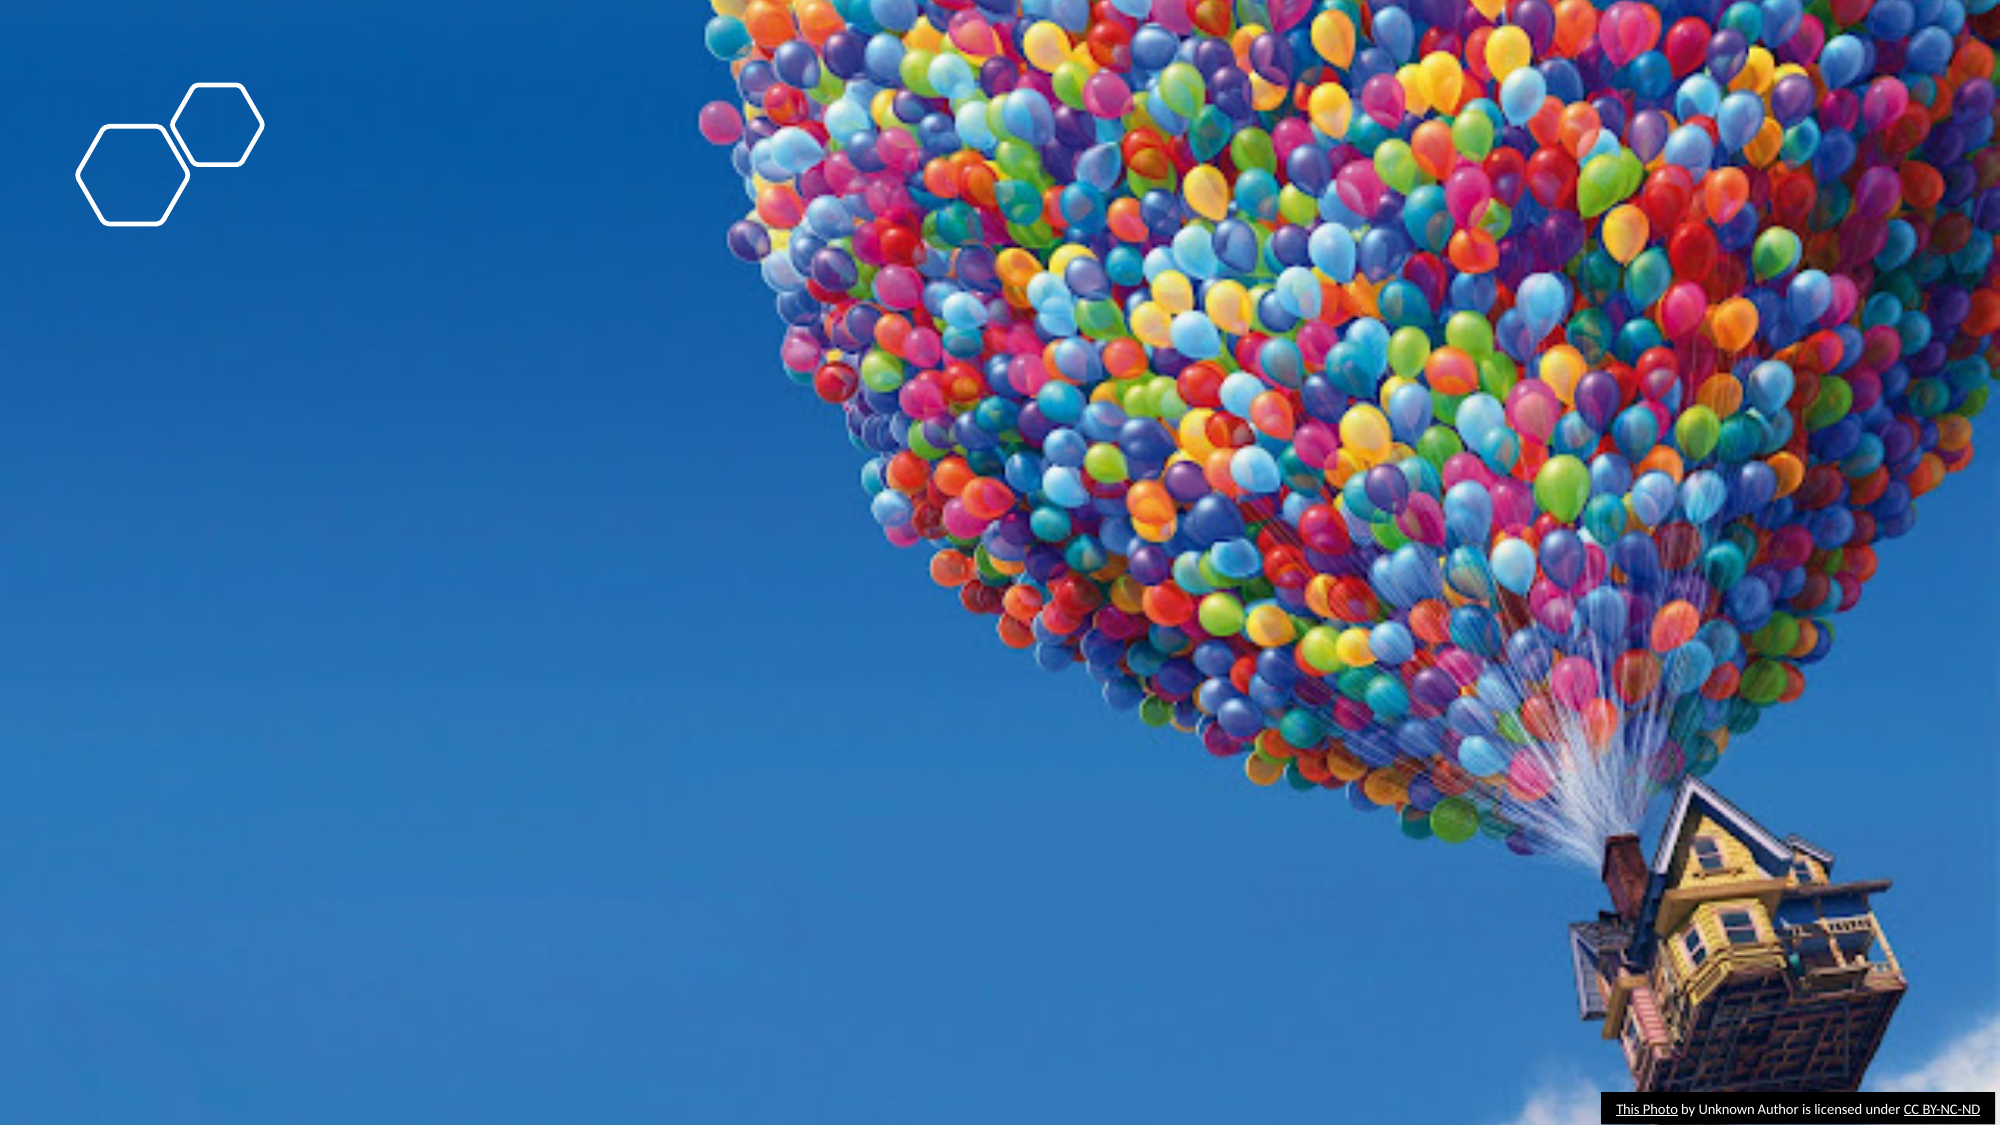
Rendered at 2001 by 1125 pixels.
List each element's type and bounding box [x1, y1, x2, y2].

text_box [77, 85, 263, 225]
picture [0, 0, 2000, 1125]
